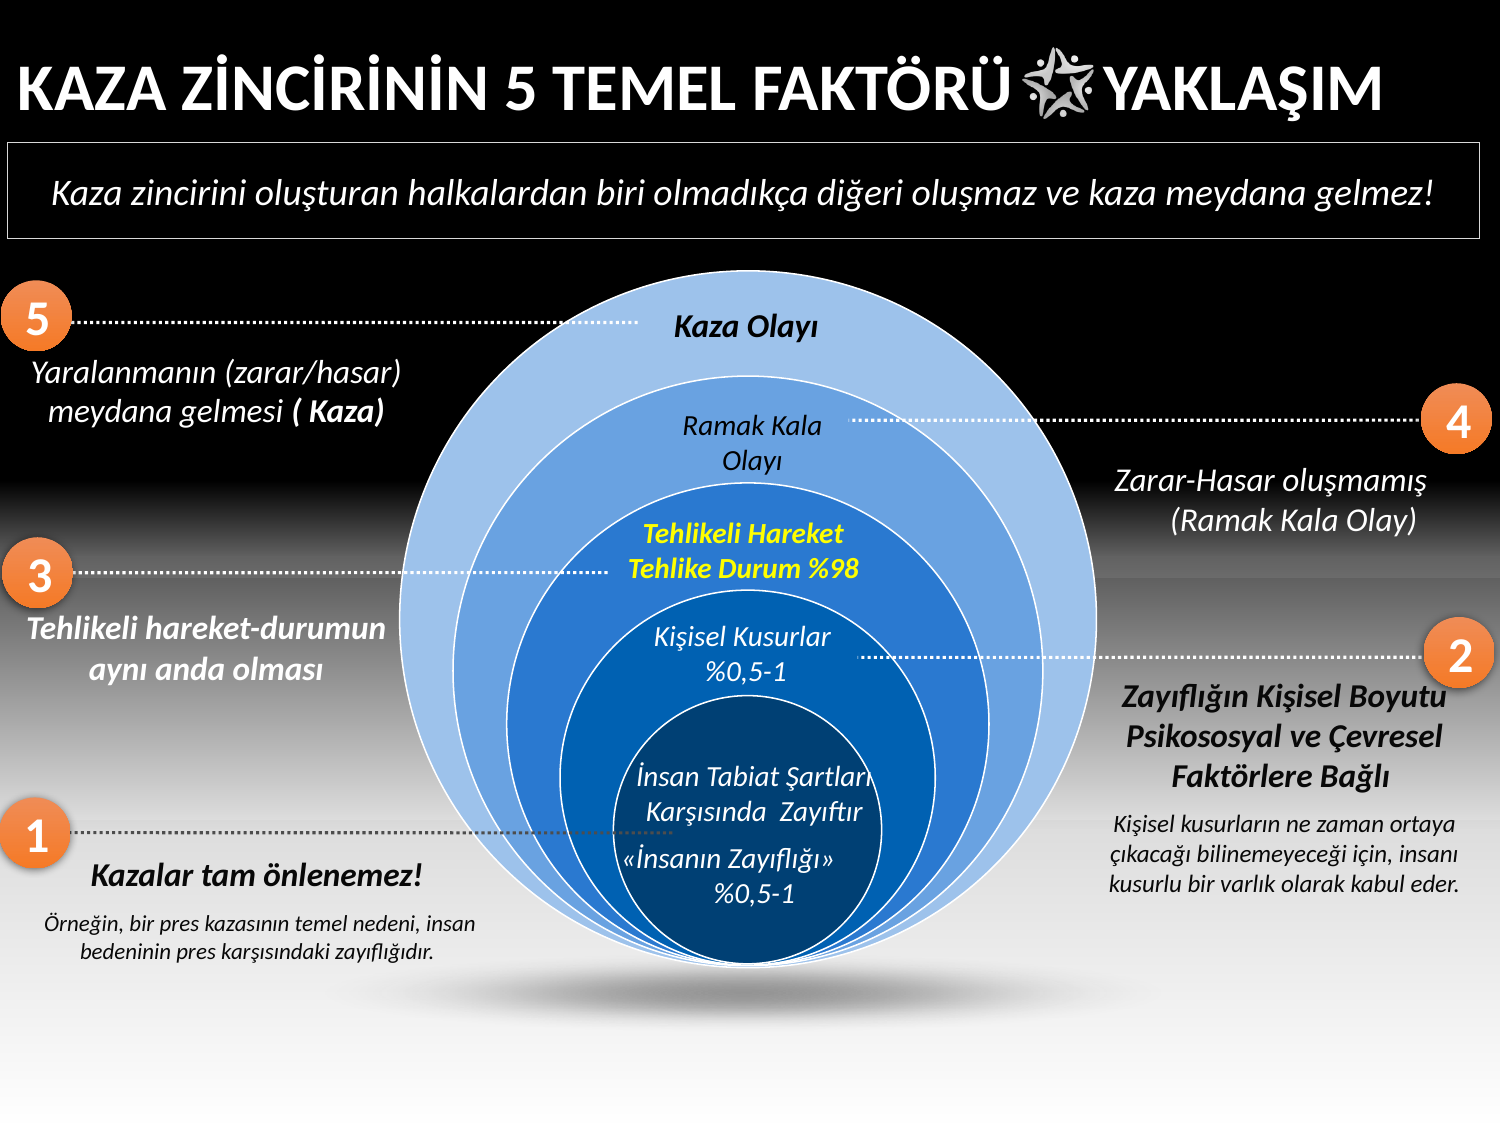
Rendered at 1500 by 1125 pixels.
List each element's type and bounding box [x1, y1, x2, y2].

text_box [0, 757, 889, 969]
text_box [0, 0, 1500, 383]
picture [1022, 47, 1094, 119]
text_box [0, 280, 839, 431]
picture [315, 952, 1172, 1033]
text_box [0, 540, 1500, 1125]
text_box [641, 616, 1495, 903]
text_box [0, 431, 675, 757]
text_box [2, 514, 869, 688]
text_box [675, 383, 1500, 540]
